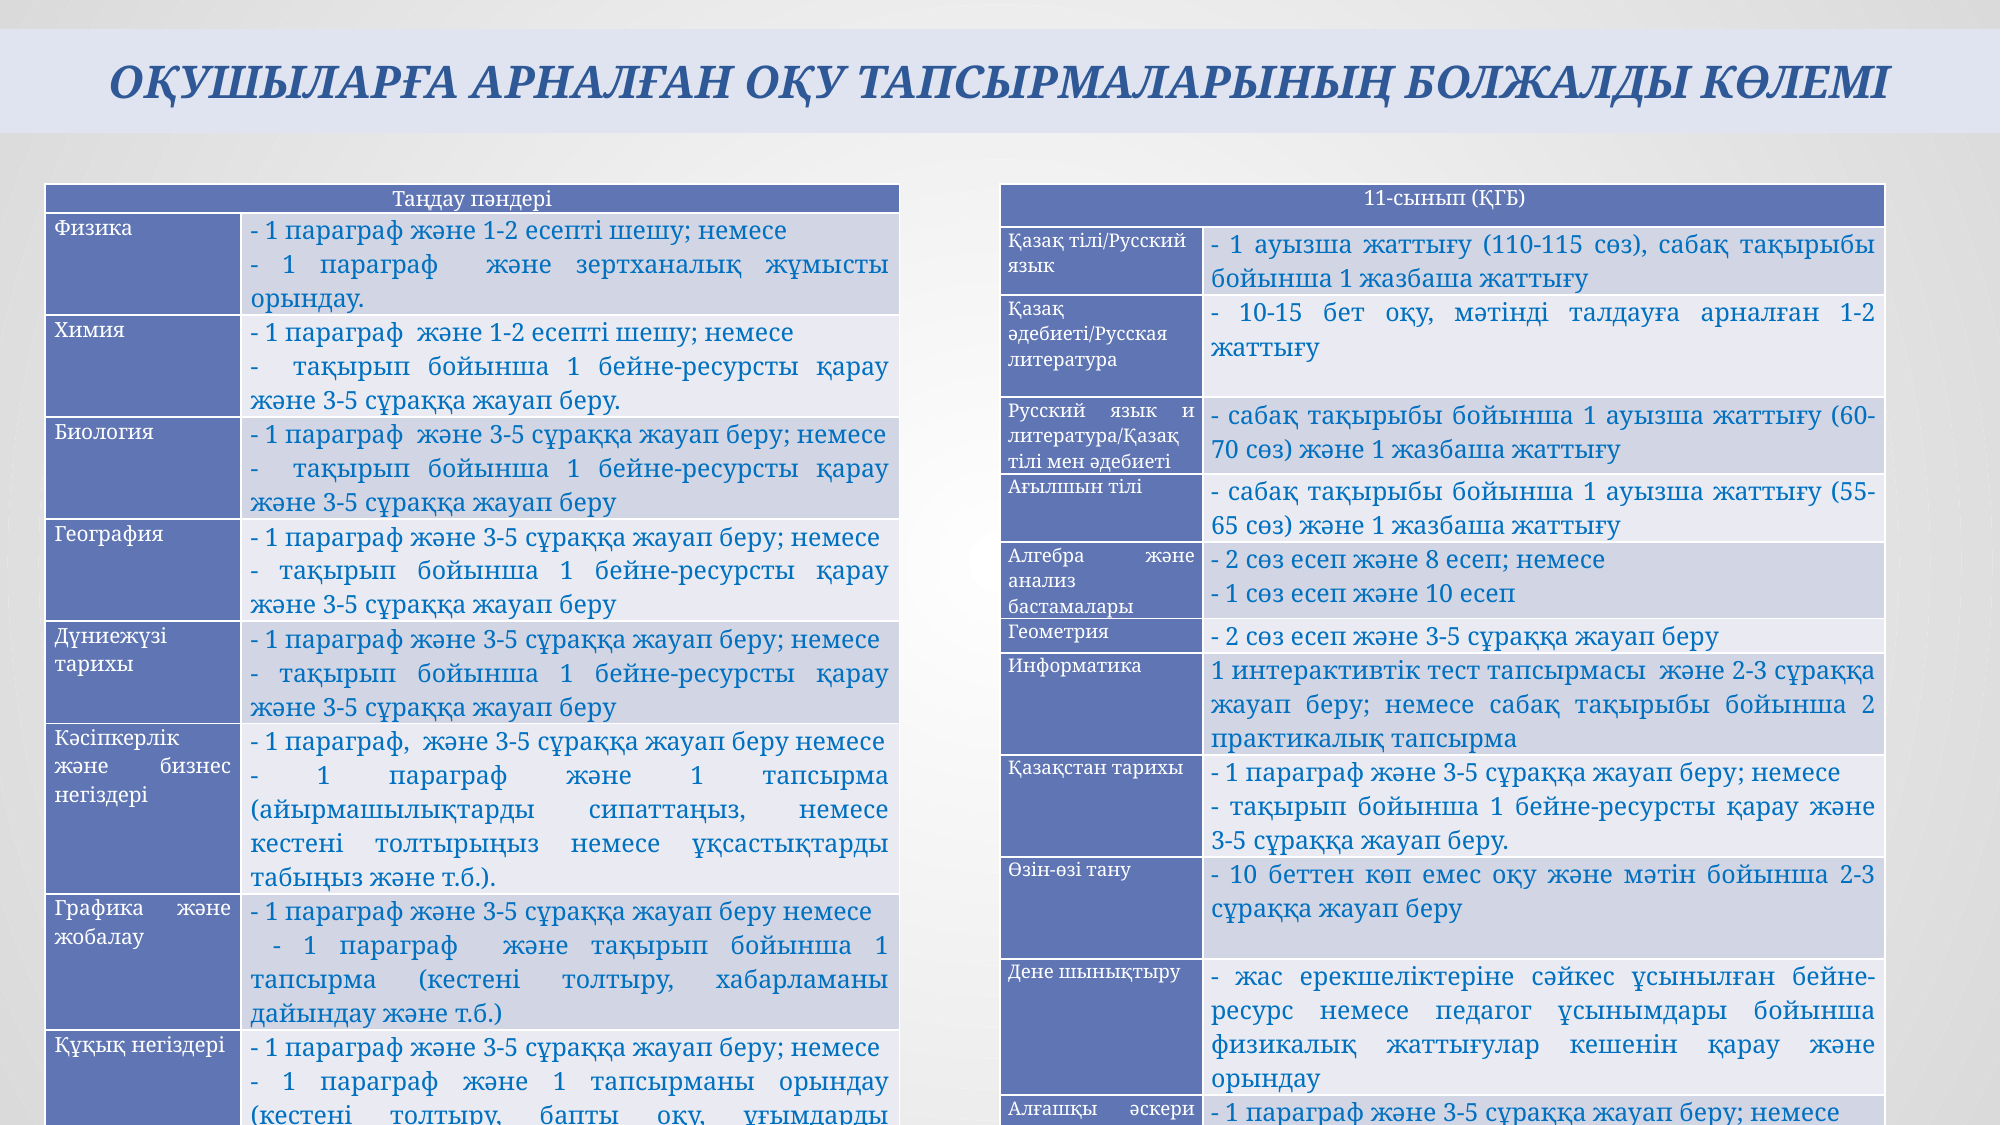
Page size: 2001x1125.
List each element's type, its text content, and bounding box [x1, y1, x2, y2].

table_cell - 1 параграф және 3-5 сұраққа жауап беру; немесе - 1 параграф және 1 тапсырманы орындау (кестені толтыру, бапты оқу, ұғымдарды салыстыру және түсіндіру және т.б.) [242, 1031, 899, 1125]
table_cell 1 интерактивтік тест тапсырмасы және 2-3 сұраққа жауап беру; немесе сабақ тақырыбы бойынша 2 практикалық тапсырма [1204, 654, 1884, 754]
table_header 11-сынып (ҚГБ) [1001, 185, 1884, 226]
table_cell - 1 ауызша жаттығу (110-115 сөз), сабақ тақырыбы бойынша 1 жазбаша жаттығу [1204, 228, 1884, 294]
table_cell - жас ерекшеліктеріне сәйкес ұсынылған бейне-ресурс немесе педагог ұсынымдары бойынша физикалық жаттығулар кешенін қарау және орындау [1204, 960, 1884, 1094]
table_cell Физика [46, 214, 240, 314]
table_cell - 10 беттен көп емес оқу және мәтін бойынша 2-3 сұраққа жауап беру [1204, 858, 1884, 958]
table_header Таңдау пәндері [46, 185, 899, 212]
table_cell - 1 параграф және 1-2 есепті шешу; немесе - тақырып бойынша 1 бейне-ресурсты қарау және 3-5 сұраққа жауап беру. [242, 316, 899, 416]
table_cell - сабақ тақырыбы бойынша 1 ауызша жаттығу (55-65 сөз) және 1 жазбаша жаттығу [1204, 475, 1884, 541]
table_cell Геометрия [1001, 619, 1202, 652]
table_cell - 1 параграф және 3-5 сұраққа жауап беру; немесе - тақырып бойынша 1 бейне-ресурсты қарау және 3-5 сұраққа жауап беру [242, 520, 899, 620]
table_cell Дүниежүзі тарихы [46, 622, 240, 723]
table_cell Қазақ әдебиеті/Русская литература [1001, 296, 1202, 396]
table_cell Ағылшын тілі [1001, 475, 1202, 541]
table_cell Кәсіпкерлік және бизнес негіздері [46, 724, 240, 893]
table_cell Алгебра және анализ бастамалары [1001, 543, 1202, 618]
table_cell Биология [46, 418, 240, 518]
table_cell Графика және жобалау [46, 895, 240, 1029]
table_cell География [46, 520, 240, 620]
table_cell Қазақстан тарихы [1001, 756, 1202, 856]
table_cell - 10-15 бет оқу, мәтінді талдауға арналған 1-2 жаттығу [1204, 296, 1884, 396]
table_cell Химия [46, 316, 240, 416]
table_cell - 1 параграф және 3-5 сұраққа жауап беру; немесе - тақырып бойынша 1 бейне-ресурсты қарау және 3-5 сұраққа жауап беру [242, 418, 899, 518]
table_cell Информатика [1001, 654, 1202, 754]
table_cell - сабақ тақырыбы бойынша 1 ауызша жаттығу (60-70 сөз) және 1 жазбаша жаттығу [1204, 398, 1884, 473]
table_cell Өзін-өзі тану [1001, 858, 1202, 958]
table_cell Дене шынықтыру [1001, 960, 1202, 1094]
table_cell - 1 параграф және 3-5 сұраққа жауап беру; немесе - тақырып бойынша 1 бейне-ресурсты қарау және 3-5 сұраққа жауап беру [242, 622, 899, 723]
table_cell Русский язык и литература/Қазақ тілі мен әдебиеті [1001, 398, 1202, 473]
table_cell Алғашқы әскери және технологиялық дайындық [1001, 1096, 1202, 1125]
table_cell - 1 параграф және 3-5 сұраққа жауап беру; немесе - 1 параграф және тақырып бойынша 1 тапсырма (баппен танысу, талдау немесе кестені толтыру және т.б.) [1204, 1096, 1884, 1125]
table_cell - 1 параграф және 1-2 есепті шешу; немесе - 1 параграф және зертханалық жұмысты орындау. [242, 214, 899, 314]
table_cell - 2 сөз есеп және 8 есеп; немесе - 1 сөз есеп және 10 есеп [1204, 543, 1884, 618]
table_cell - 2 сөз есеп және 3-5 сұраққа жауап беру [1204, 619, 1884, 652]
table_cell Құқық негіздері [46, 1031, 240, 1125]
table_cell - 1 параграф және 3-5 сұраққа жауап беру немесе - 1 параграф және тақырып бойынша 1 тапсырма (кестені толтыру, хабарламаны дайындау және т.б.) [242, 895, 899, 1029]
table_cell Қазақ тілі/Русский язык [1001, 228, 1202, 294]
table_cell - 1 параграф, және 3-5 сұраққа жауап беру немесе - 1 параграф және 1 тапсырма (айырмашылықтарды сипаттаңыз, немесе кестені толтырыңыз немесе ұқсастықтарды табыңыз және т.б.). [242, 724, 899, 893]
text_box Оқушыларға арналған оқу тапсырмаларының болжалды көлемі [0, 27, 2000, 135]
table_cell - 1 параграф және 3-5 сұраққа жауап беру; немесе - тақырып бойынша 1 бейне-ресурсты қарау және 3-5 сұраққа жауап беру. [1204, 756, 1884, 856]
